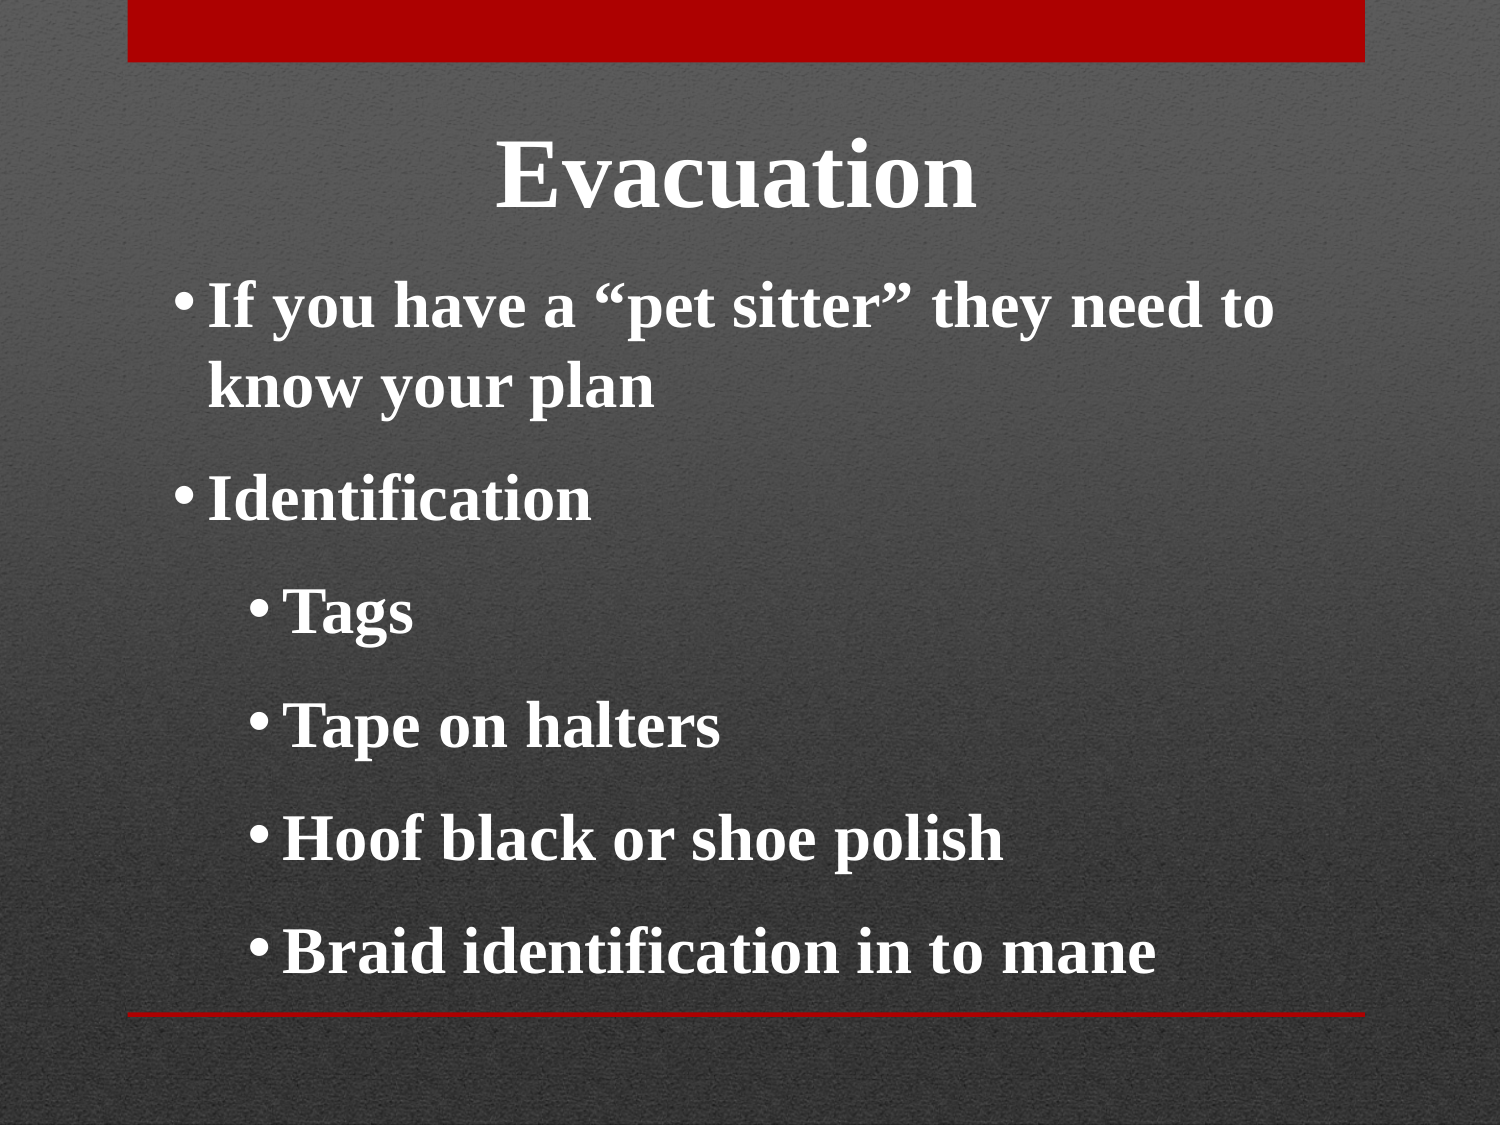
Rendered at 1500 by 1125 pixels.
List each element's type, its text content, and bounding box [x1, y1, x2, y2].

text_box Evacuation If you have a “pet sitter” they need to know your plan Identification Tags Tape on halters Hoof black or shoe polish Braid identification in to mane [118, 99, 1356, 1125]
